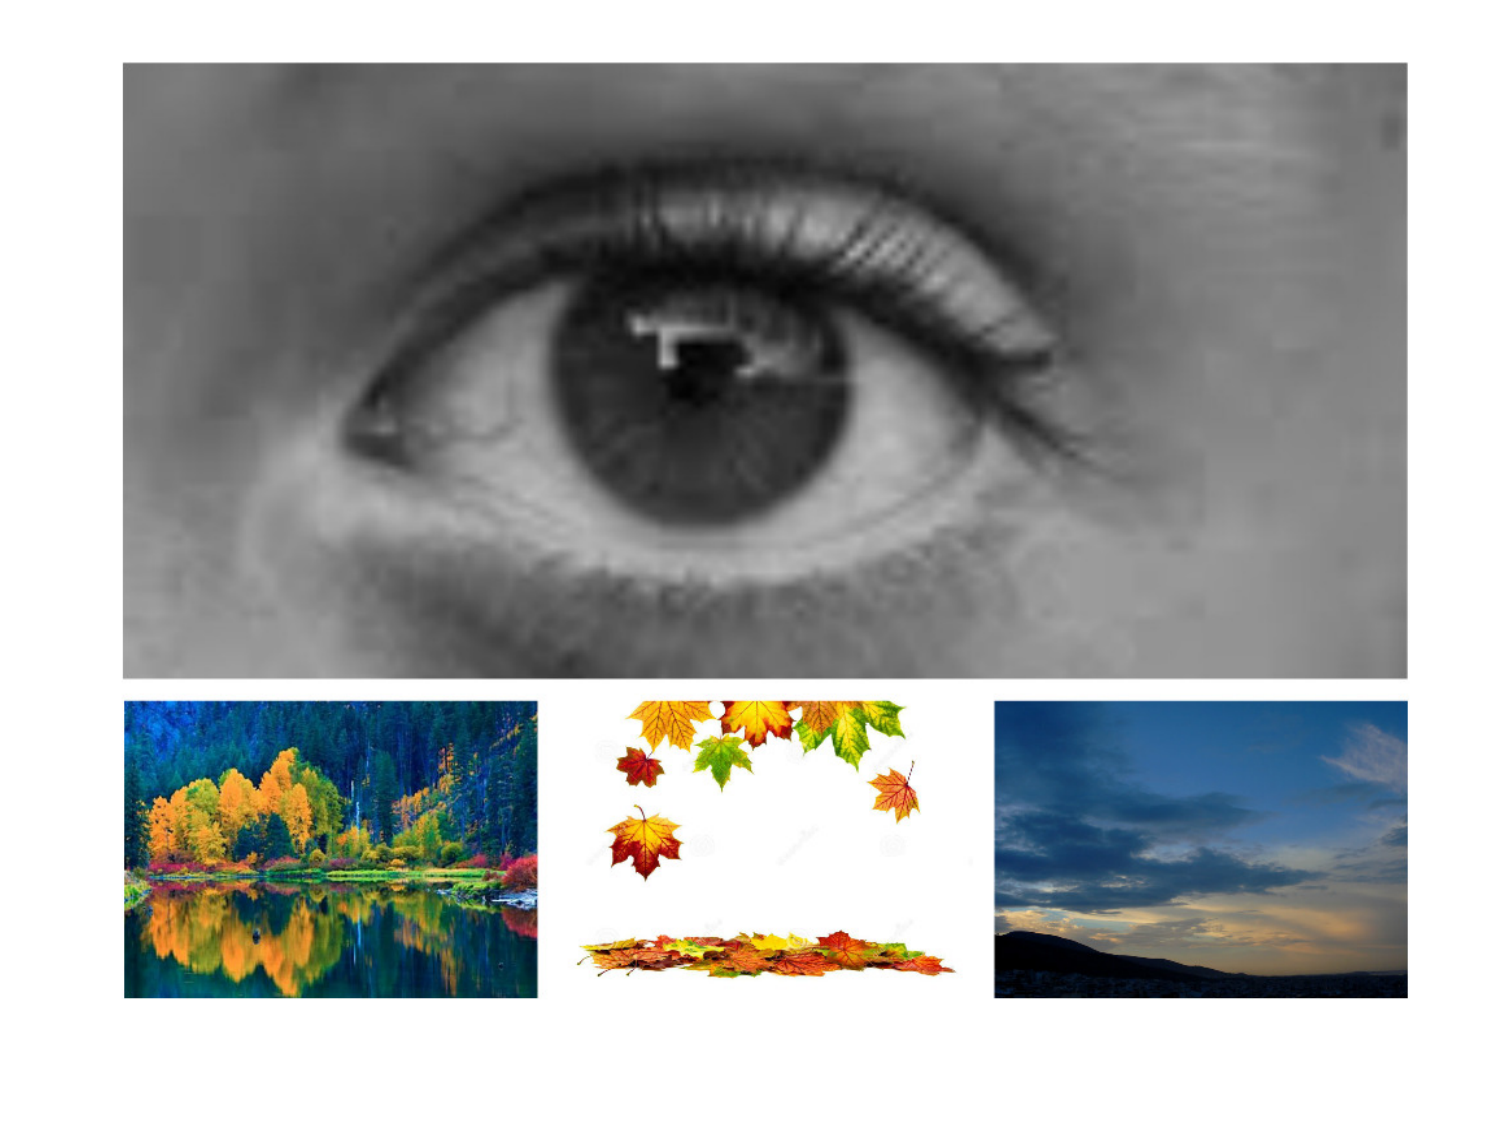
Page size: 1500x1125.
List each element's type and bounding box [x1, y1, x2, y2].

picture [101, 40, 1430, 1020]
